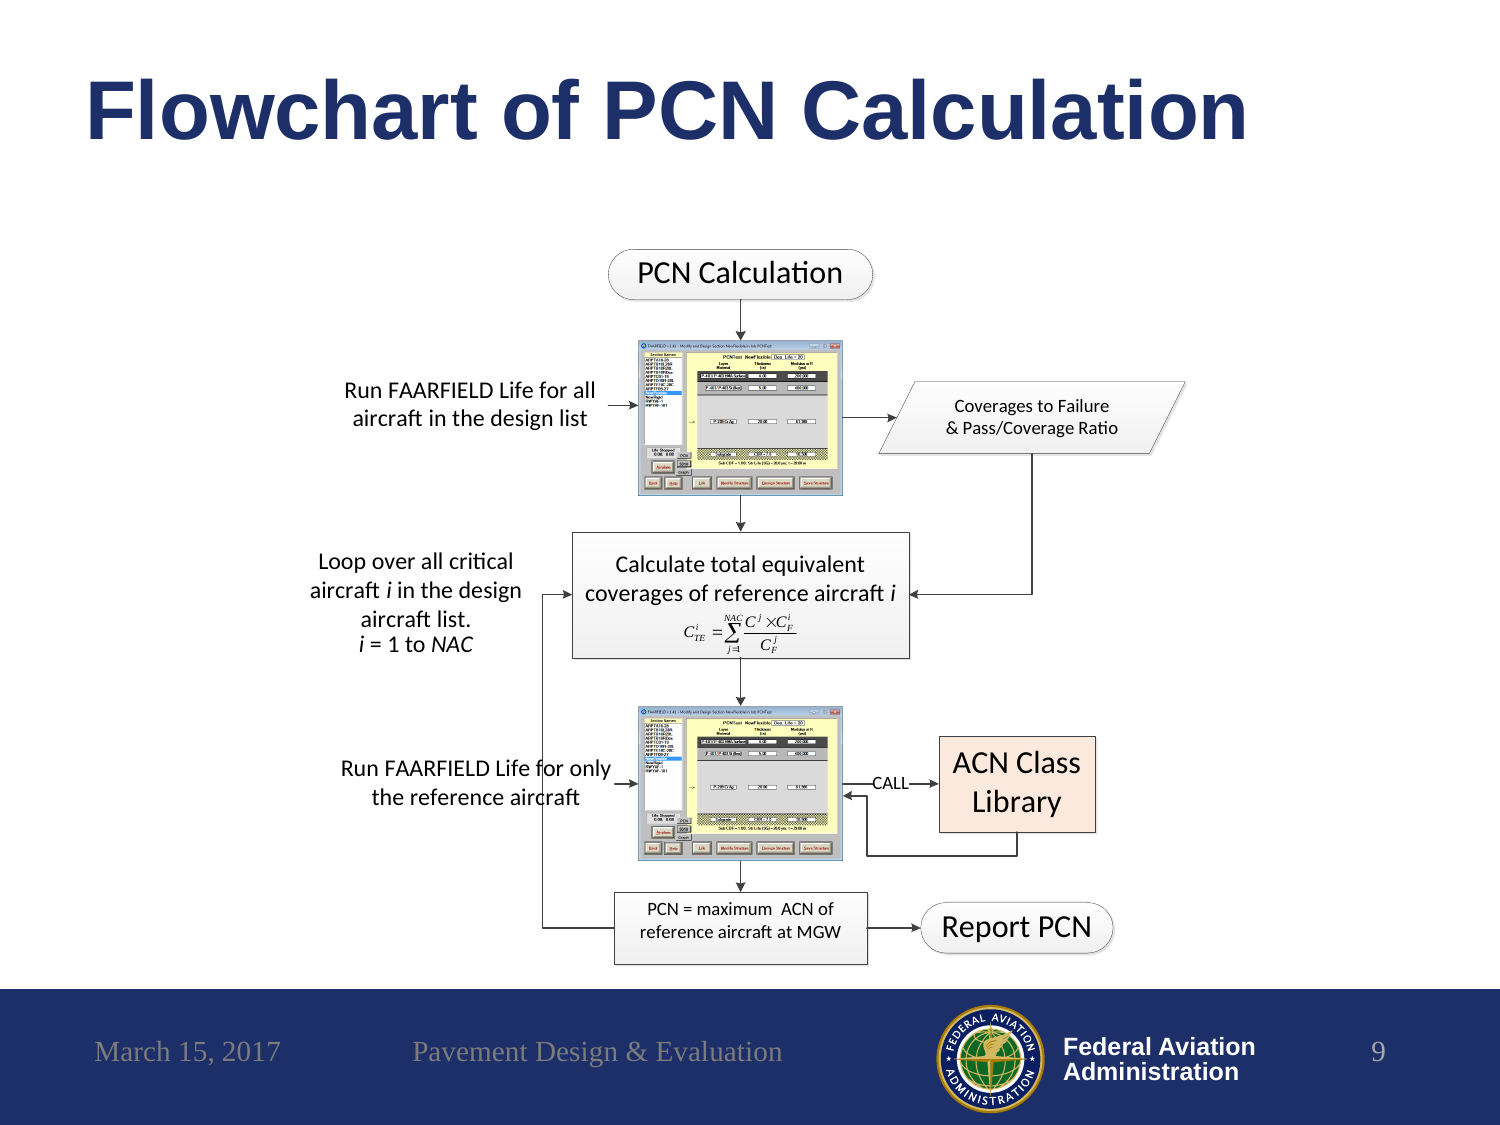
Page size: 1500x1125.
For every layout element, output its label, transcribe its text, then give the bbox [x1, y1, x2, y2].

title Flowchart of PCN Calculation [70, 56, 1461, 157]
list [293, 247, 1190, 968]
footer Pavement Design & Evaluation [360, 1025, 836, 1100]
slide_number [79, 1025, 354, 1100]
slide_number 9 [1088, 1025, 1402, 1100]
